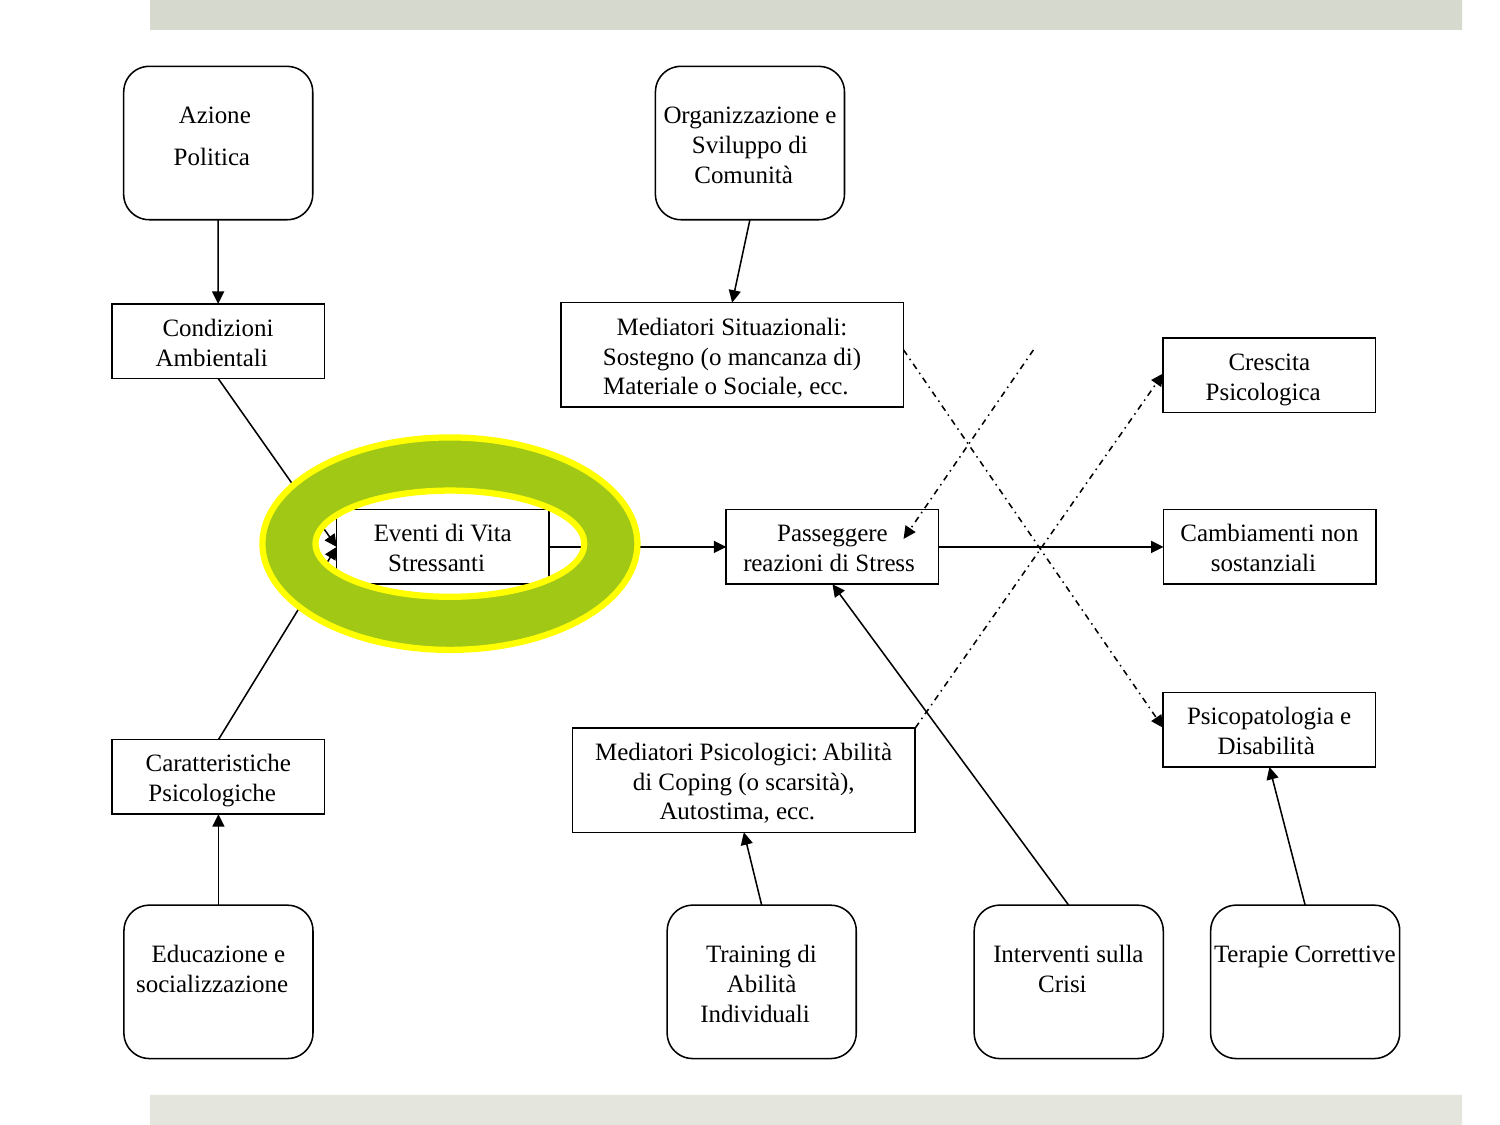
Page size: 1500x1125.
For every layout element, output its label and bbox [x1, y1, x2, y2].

text_box [111, 65, 1412, 1060]
